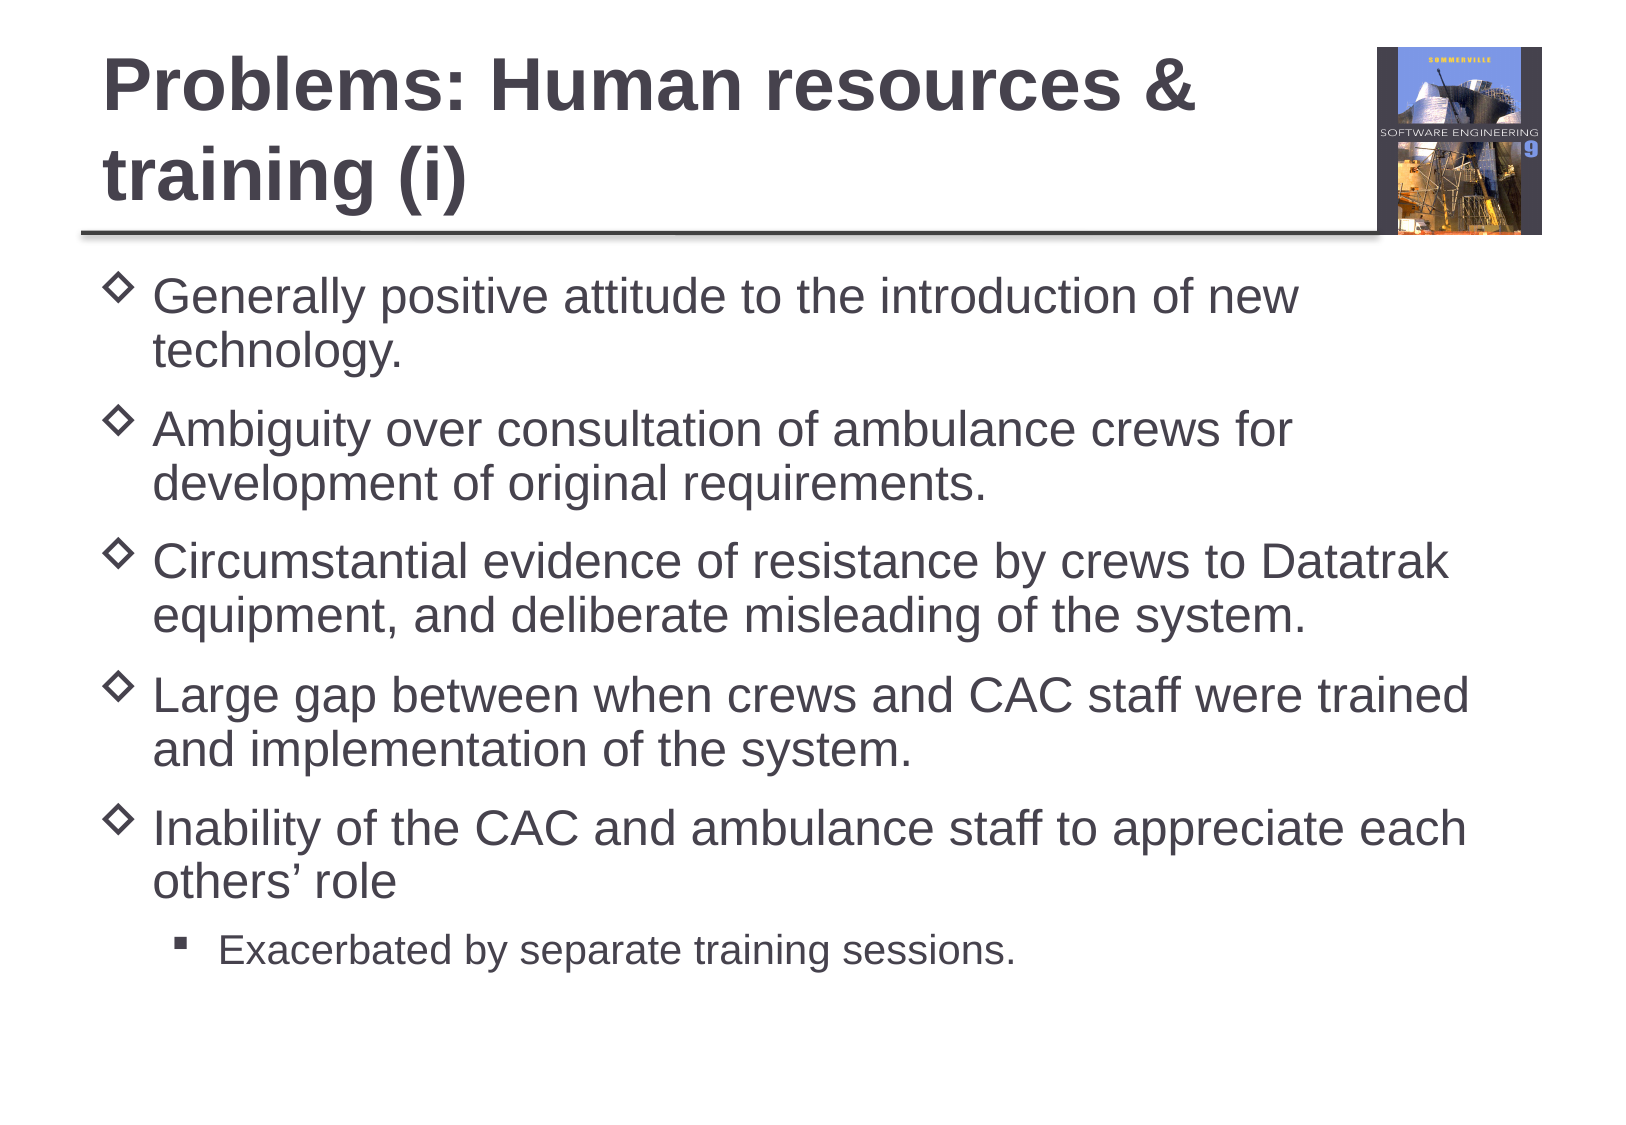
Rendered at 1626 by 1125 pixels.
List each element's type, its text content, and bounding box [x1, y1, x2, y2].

picture [1377, 47, 1542, 235]
list Generally positive attitude to the introduction of new technology. Ambiguity over consultation of ambulance crews for development of original requirements. Circumstantial evidence of resistance by crews to Datatrak equipment, and deliberate misleading of the system. Large gap between when crews and CAC staff were trained and implementation of the system. Inability of the CAC and ambulance staff to appreciate each others’ role Exacerbated by separate training sessions. [81, 262, 1544, 1005]
title Problems: Human resources & training (i) [87, 49, 1507, 201]
